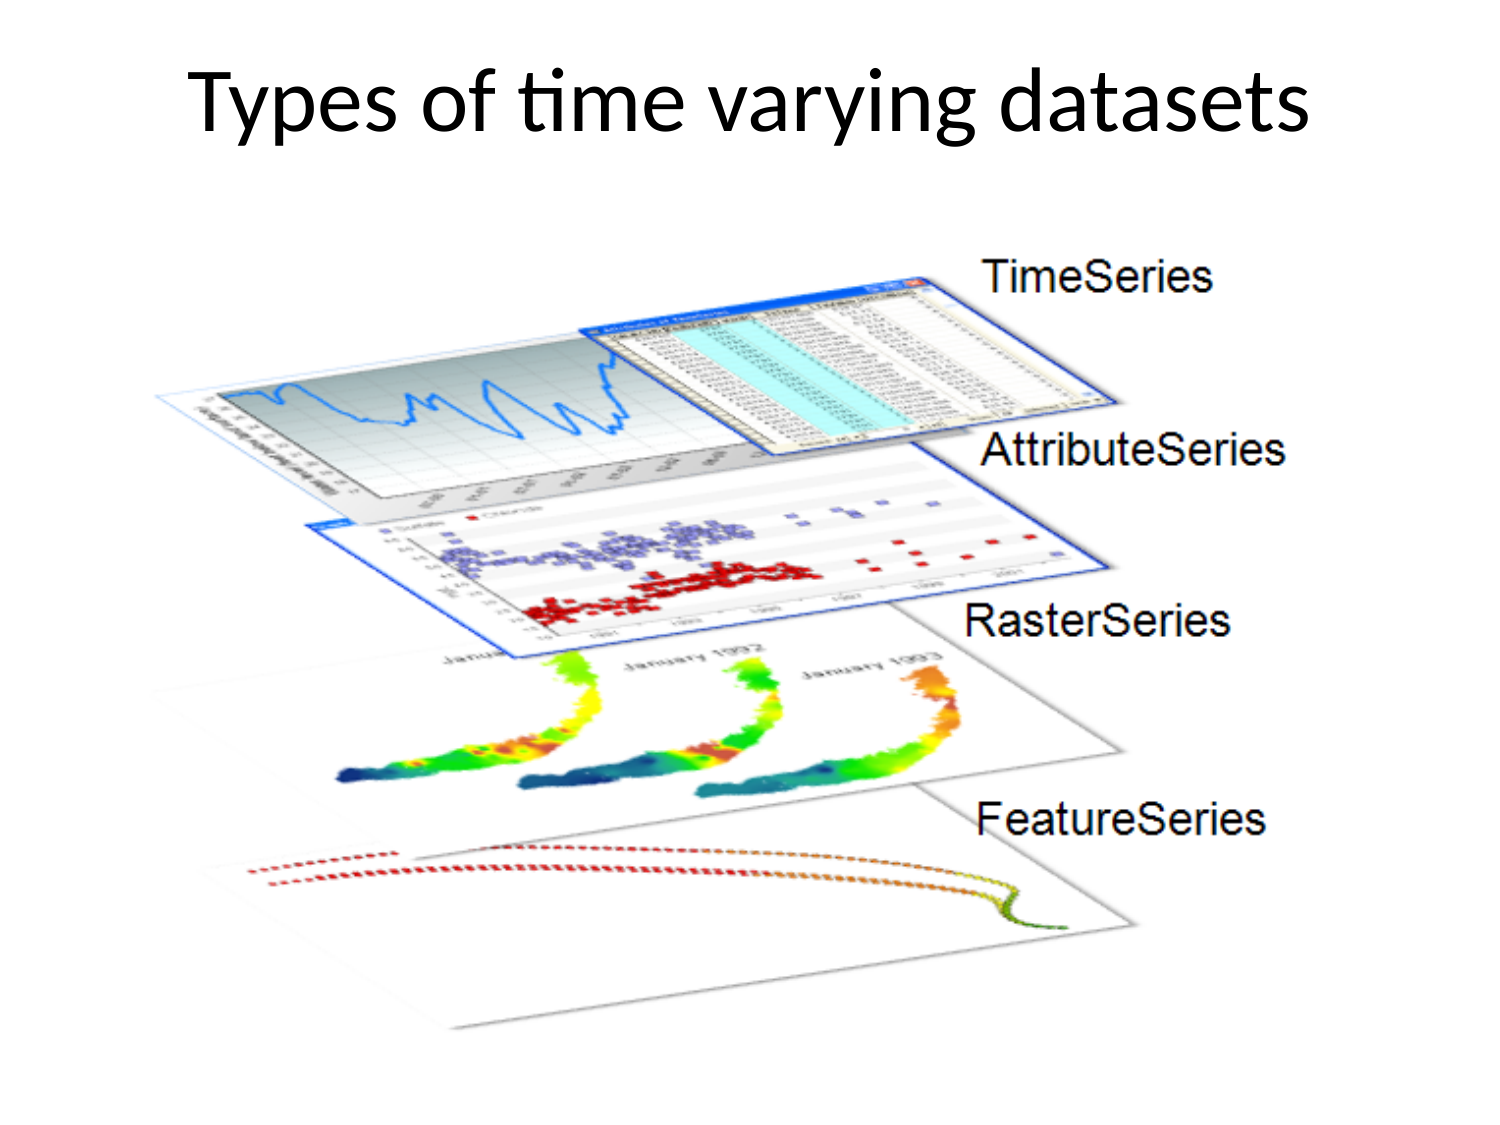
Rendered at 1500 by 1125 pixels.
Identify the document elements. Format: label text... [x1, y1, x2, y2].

picture [137, 230, 1326, 1038]
title Types of time varying datasets [75, 1, 1425, 189]
